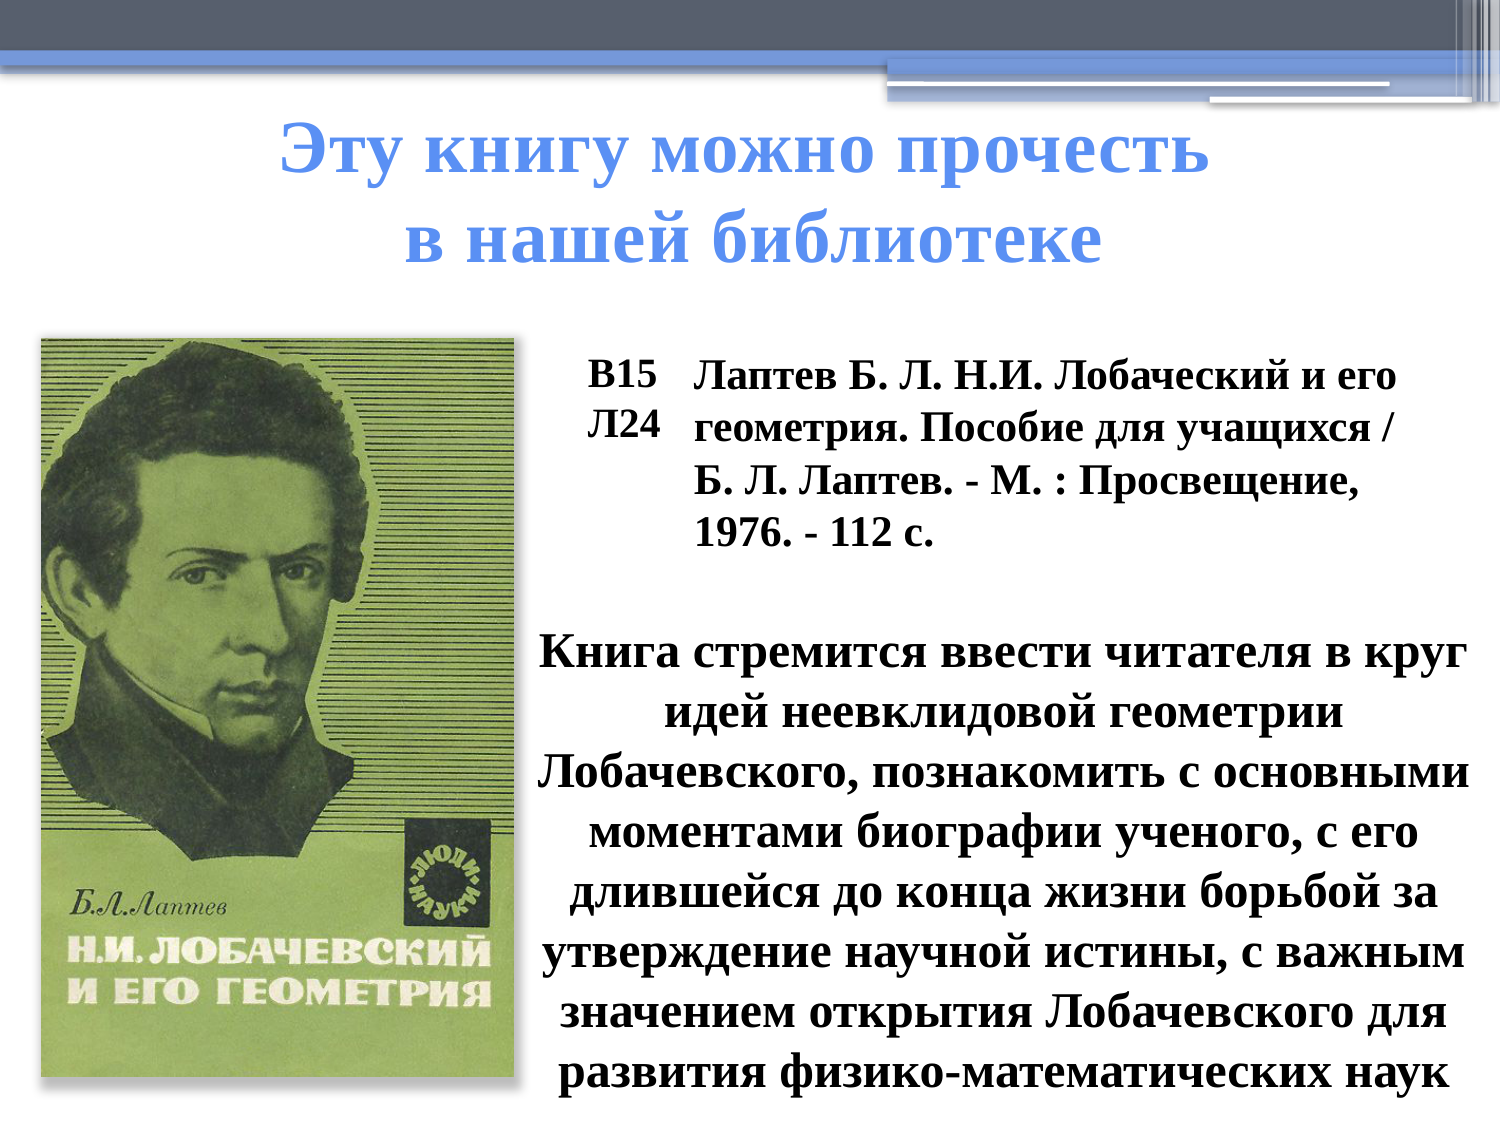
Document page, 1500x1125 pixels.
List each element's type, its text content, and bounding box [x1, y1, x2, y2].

text_box Эту книгу можно прочесть в нашей библиотеке [262, 89, 1227, 285]
text_box Лаптев Б. Л. Н.И. Лобаческий и его геометрия. Пособие для учащихся / Б. Л. Лаптев. - М. : Просвещение, 1976. - 112 с. [679, 338, 1459, 563]
text_box В15 Л24 [573, 338, 676, 453]
picture [41, 337, 514, 1077]
text_box Книга стремится ввести читателя в круг идей неевклидовой геометрии Лобачевского, познакомить с основными моментами биографии ученого, с его длившейся до конца жизни борьбой за утверждение научной истины, с важным значением открытия Лобачевского для развития физико-математических наук [507, 609, 1500, 1105]
